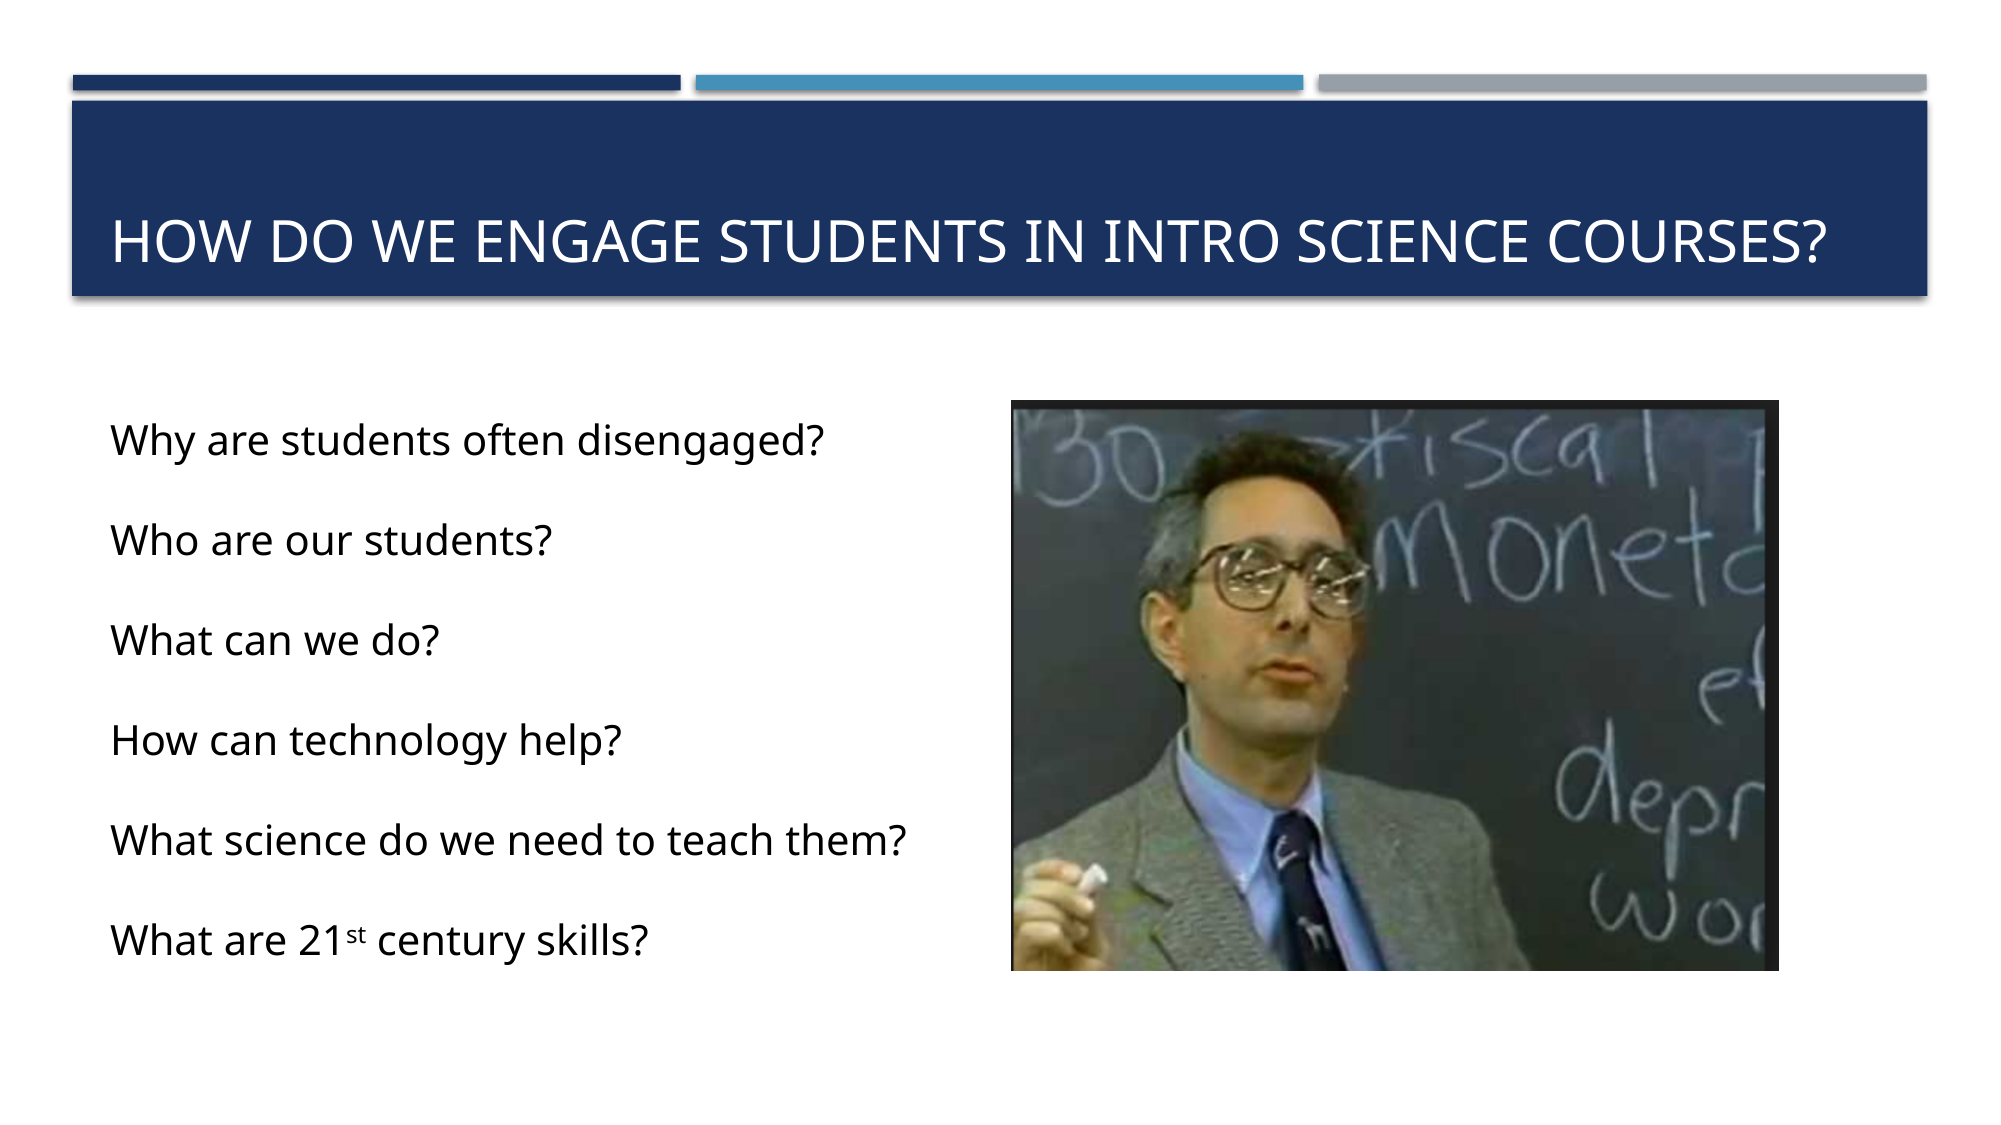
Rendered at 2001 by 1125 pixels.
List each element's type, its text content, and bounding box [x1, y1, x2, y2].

picture [1010, 400, 1779, 971]
title How Do we engage Students in Intro Science courses? [95, 115, 1905, 282]
text_box Why are students often disengaged? Who are our students? What can we do? How can technology help? What science do we need to teach them? What are 21st century skills? [95, 356, 940, 972]
